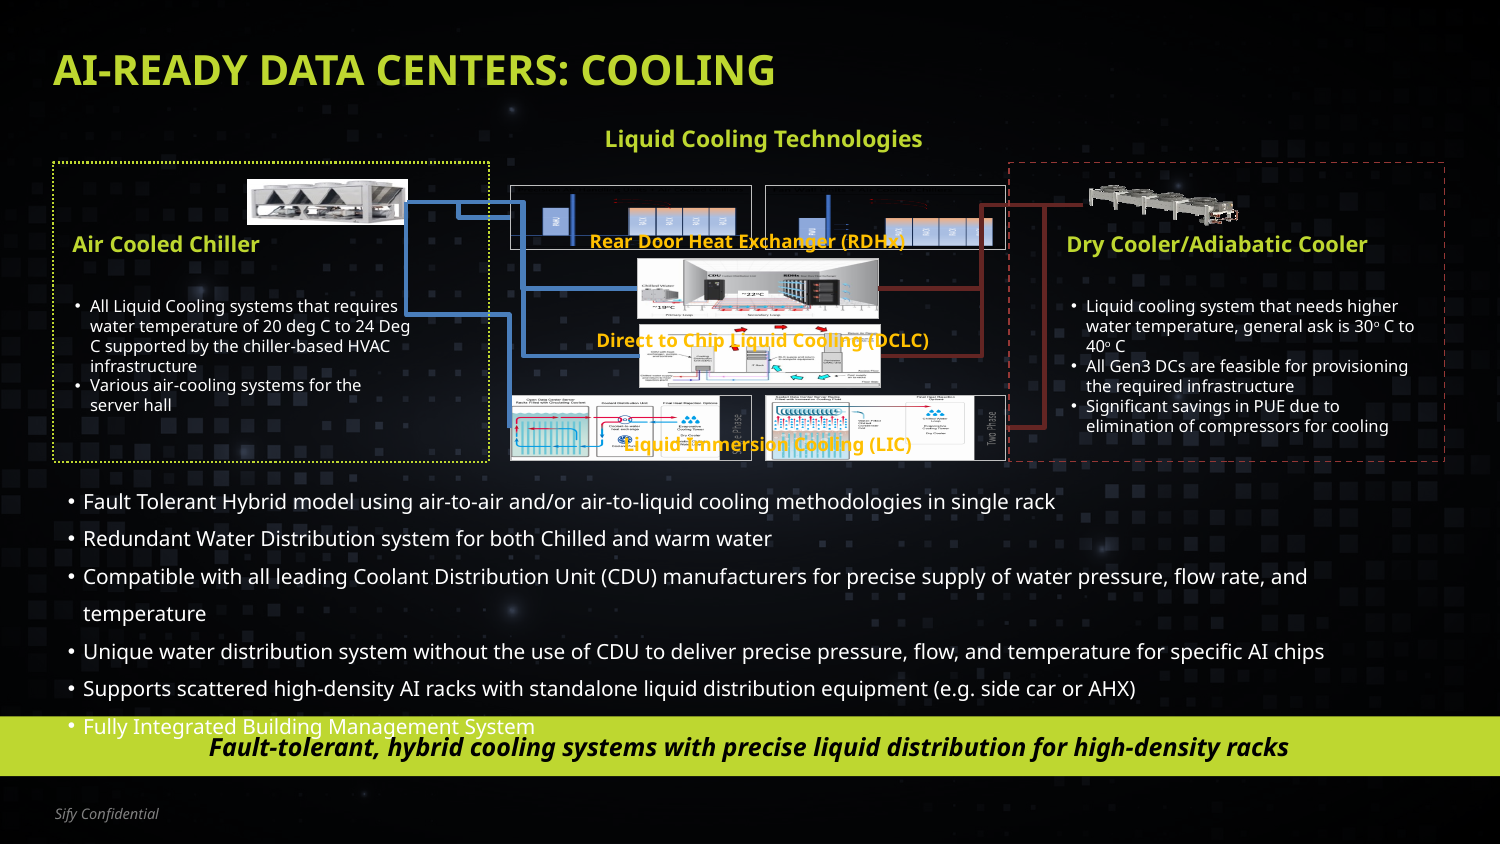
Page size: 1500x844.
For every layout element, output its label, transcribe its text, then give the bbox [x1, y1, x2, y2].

text_box Fault Tolerant Hybrid model using air-to-air and/or air-to-liquid cooling methodologies in single rack Redundant Water Distribution system for both Chilled and warm water Compatible with all leading Coolant Distribution Unit (CDU) manufacturers for precise supply of water pressure, flow rate, and temperature Unique water distribution system without the use of CDU to deliver precise pressure, flow, and temperature for specific AI chips Supports scattered high-density AI racks with standalone liquid distribution equipment (e.g. side car or AHX) Fully Integrated Building Management System [53, 468, 1447, 723]
text_box [0, 714, 1500, 778]
text_box [51, 160, 491, 464]
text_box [247, 179, 1244, 464]
title AI-ready Data Centers: Cooling [53, 34, 1447, 103]
text_box [1007, 160, 1447, 464]
text_box Liquid Cooling Technologies [488, 117, 1040, 160]
text_box Fault-tolerant, hybrid cooling systems with precise liquid distribution for high-density racks [53, 723, 1447, 769]
